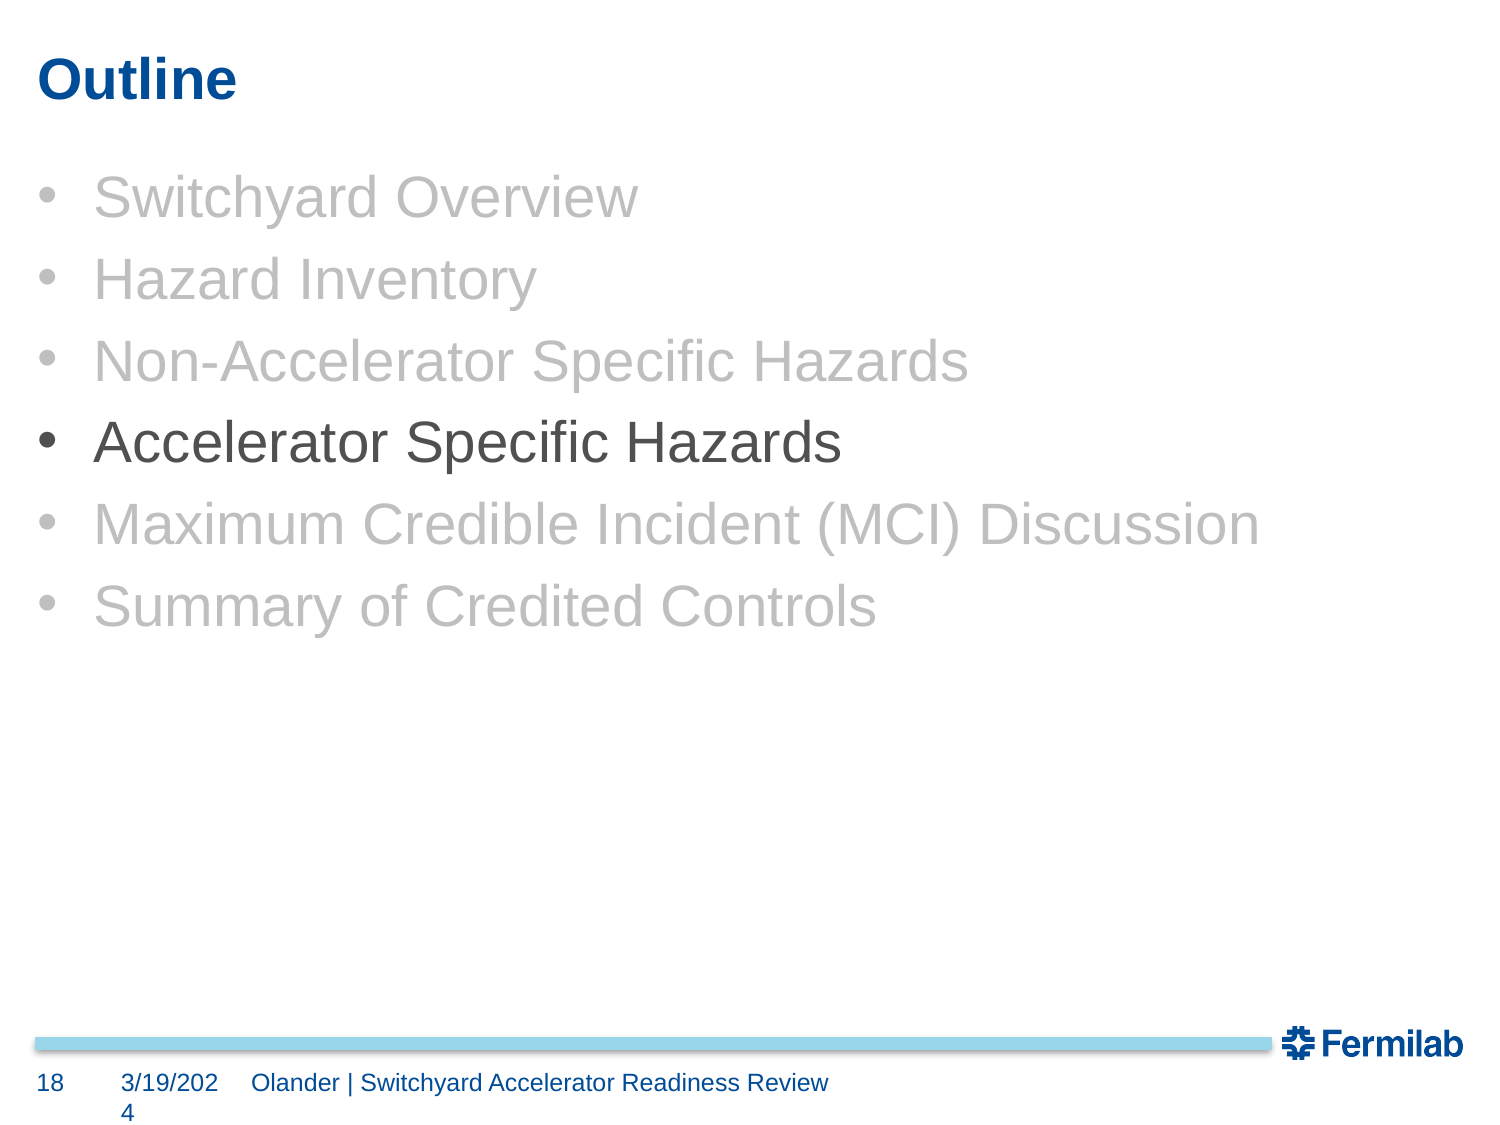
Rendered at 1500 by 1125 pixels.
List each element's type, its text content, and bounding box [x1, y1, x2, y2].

slide_number 18 [36, 1066, 105, 1106]
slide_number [120, 1066, 232, 1107]
picture [1282, 1026, 1463, 1060]
list Switchyard Overview Hazard Inventory Non-Accelerator Specific Hazards Accelerator Specific Hazards Maximum Credible Incident (MCI) Discussion Summary of Credited Controls [37, 159, 1461, 990]
title Outline [37, 41, 1463, 112]
footer Olander | Switchyard Accelerator Readiness Review [251, 1066, 1279, 1107]
